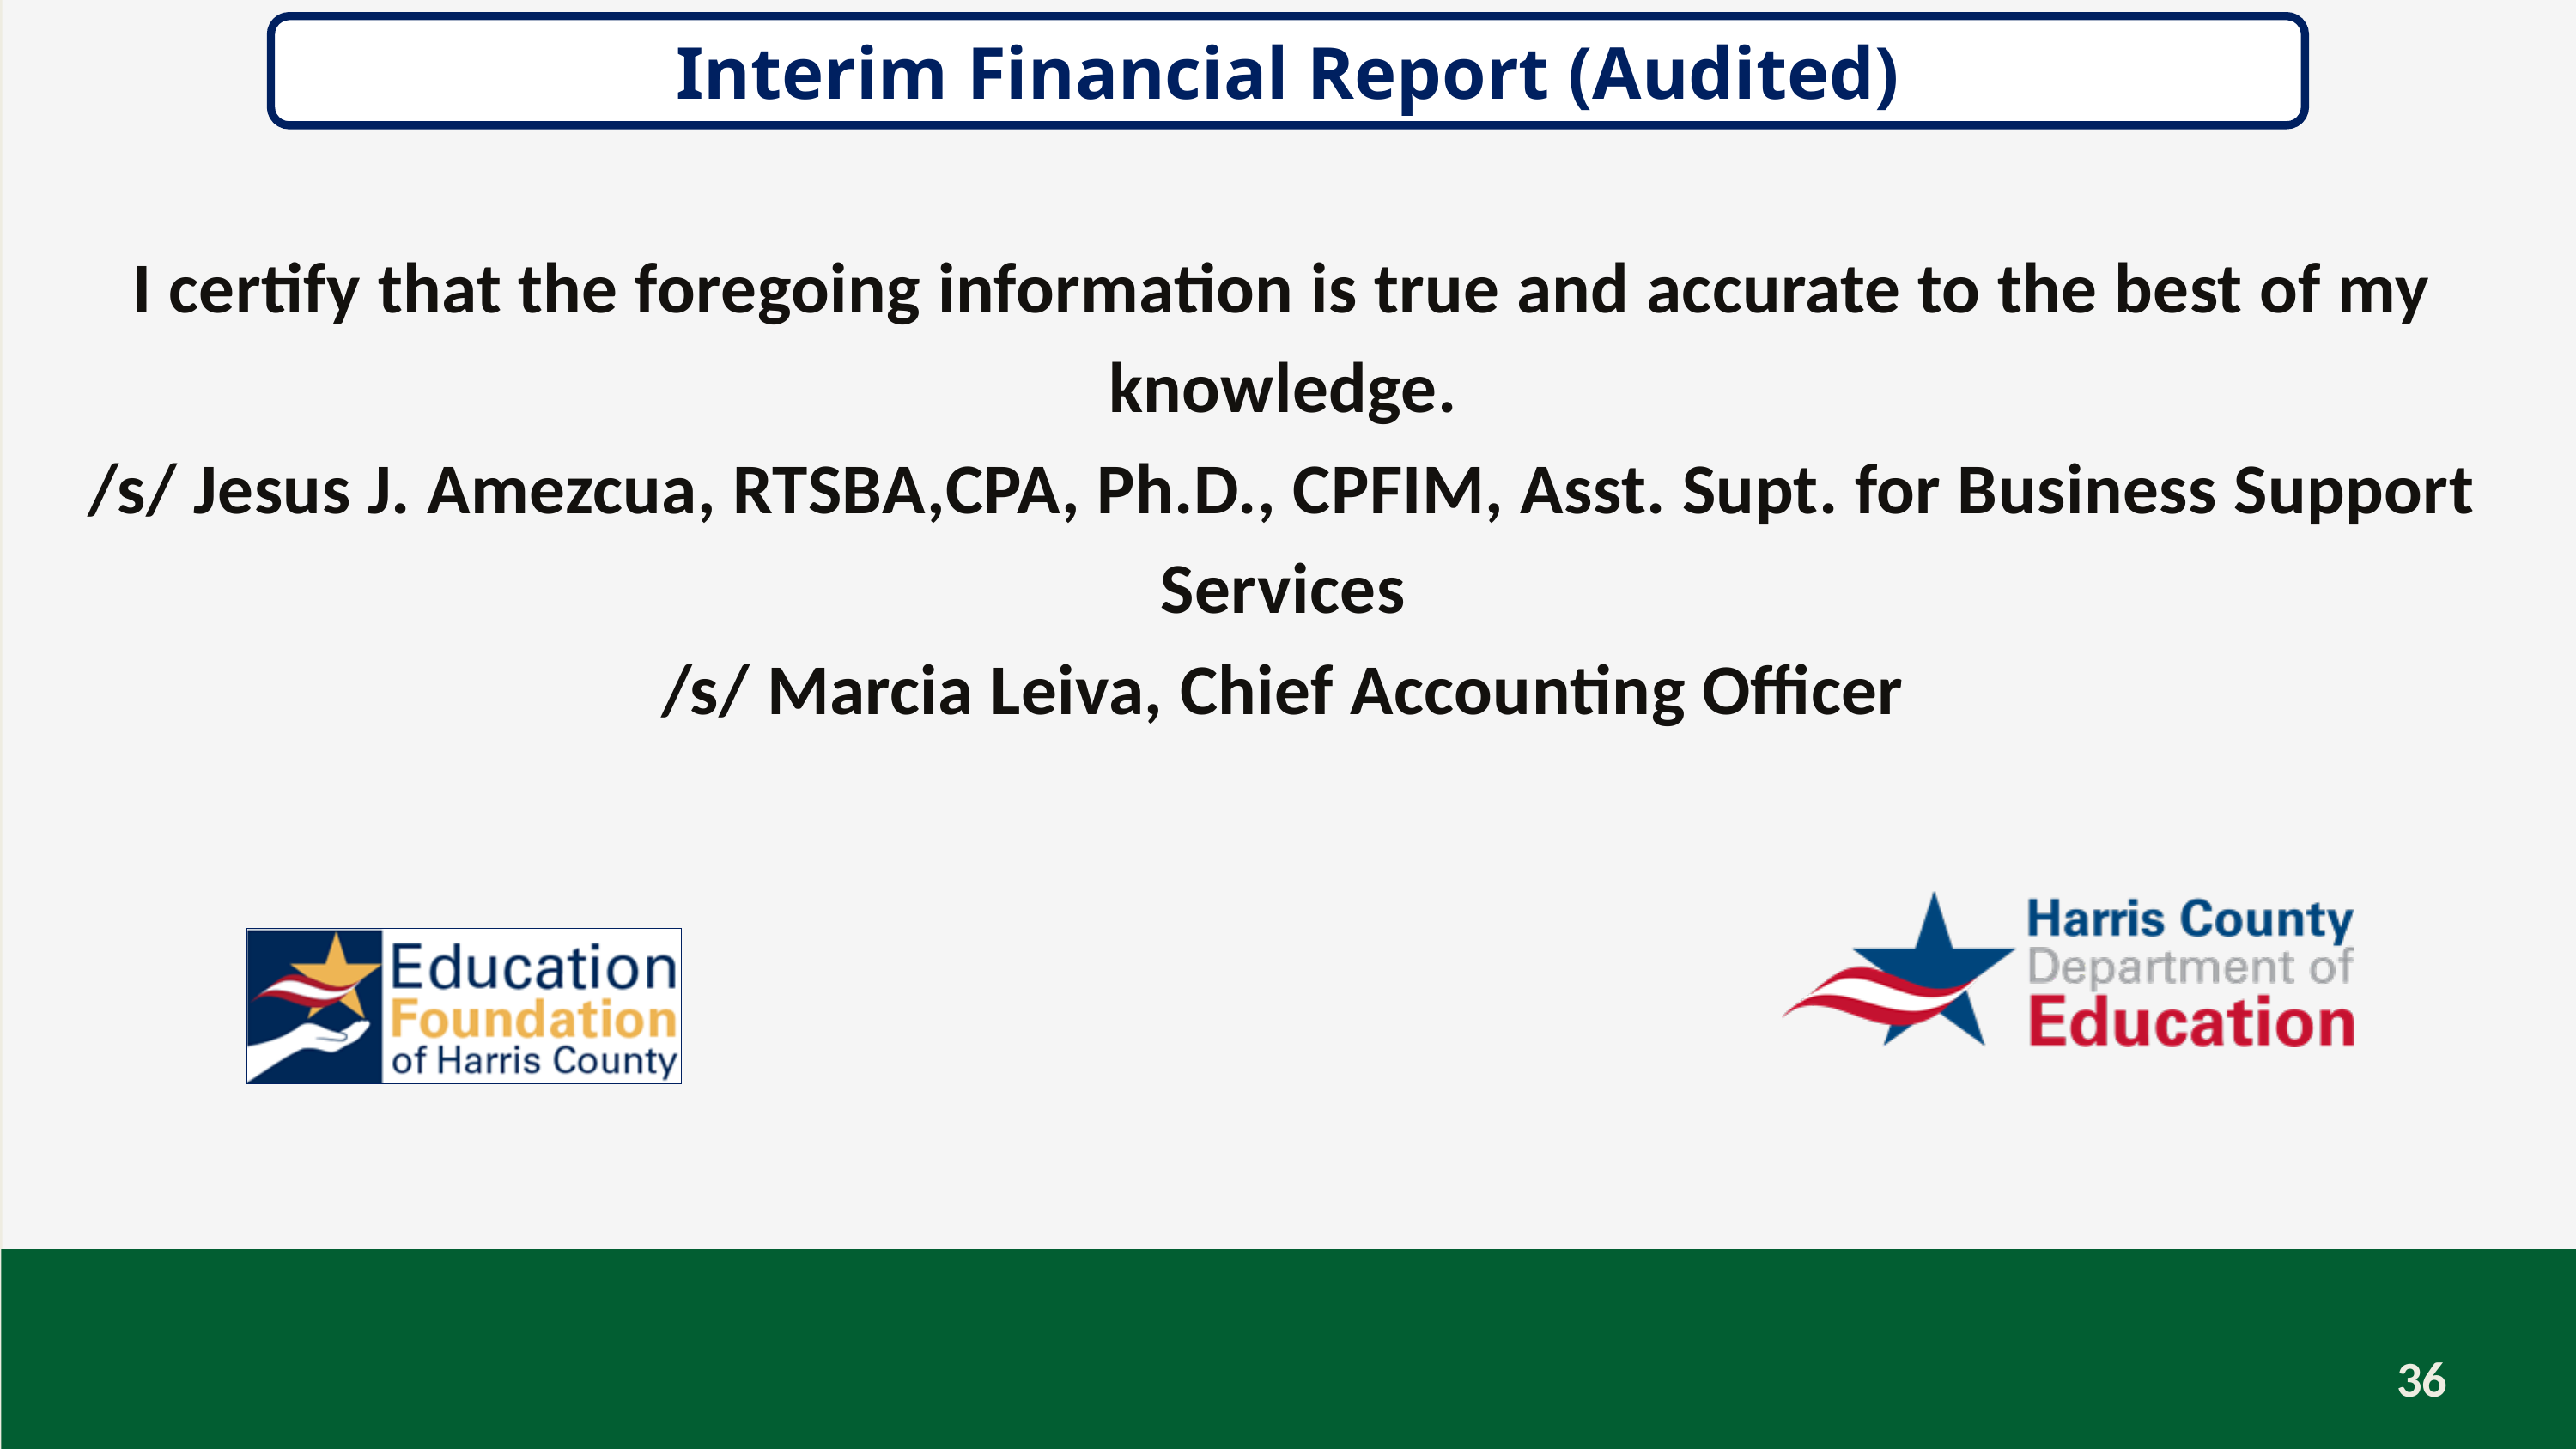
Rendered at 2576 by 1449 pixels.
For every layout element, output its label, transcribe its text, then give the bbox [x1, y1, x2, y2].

picture [1781, 891, 2354, 1048]
picture [246, 927, 683, 1084]
slide_number 36 [2393, 1347, 2447, 1409]
text_box I certify that the foregoing information is true and accurate to the best of my knowledge. /s/ Jesus J. Amezcua, RTSBA,CPA, Ph.D., CPFIM, Asst. Supt. for Business Support Services /s/ Marcia Leiva, Chief Accounting Officer [0, 226, 2566, 730]
text_box [2, 0, 2576, 1249]
text_box [1, 1249, 2576, 1449]
text_box Interim Financial Report (Audited) [269, 14, 2307, 128]
